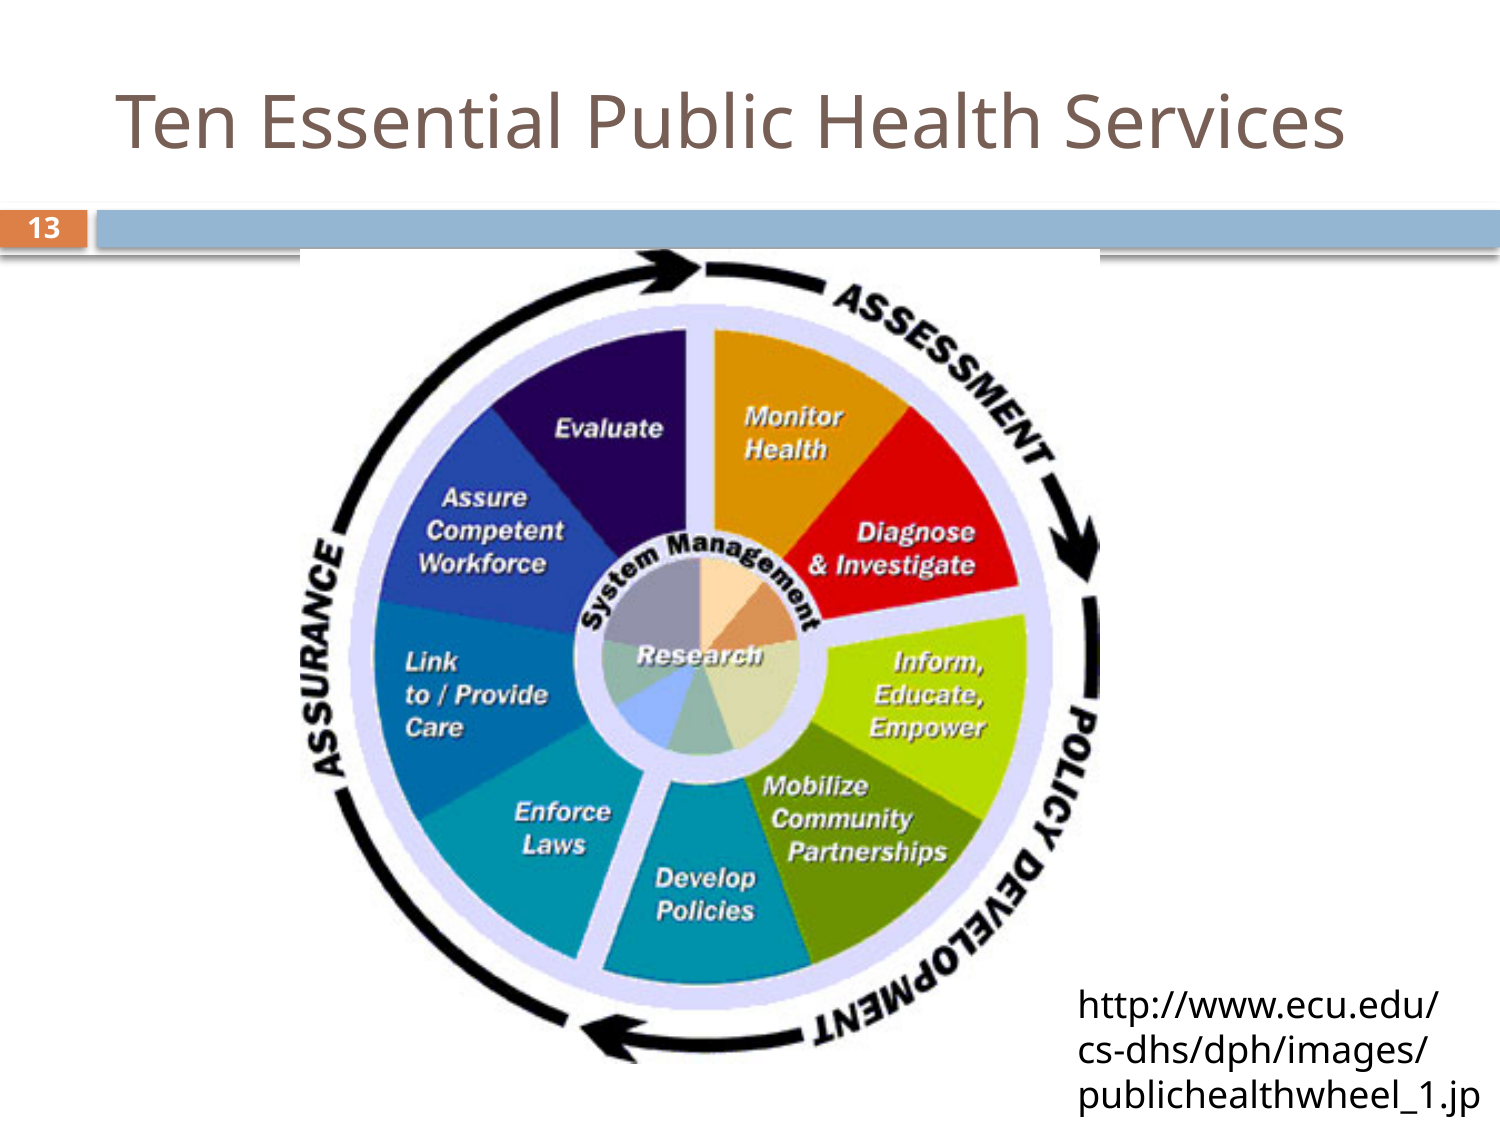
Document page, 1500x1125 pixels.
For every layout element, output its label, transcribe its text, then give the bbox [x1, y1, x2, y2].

picture [299, 249, 1101, 1064]
slide_number 13 [0, 208, 88, 249]
text_box http://www.ecu.edu/cs-dhs/dph/images/publichealthwheel_1.jpg [1062, 973, 1500, 1125]
title Ten Essential Public Health Services [100, 37, 1438, 200]
